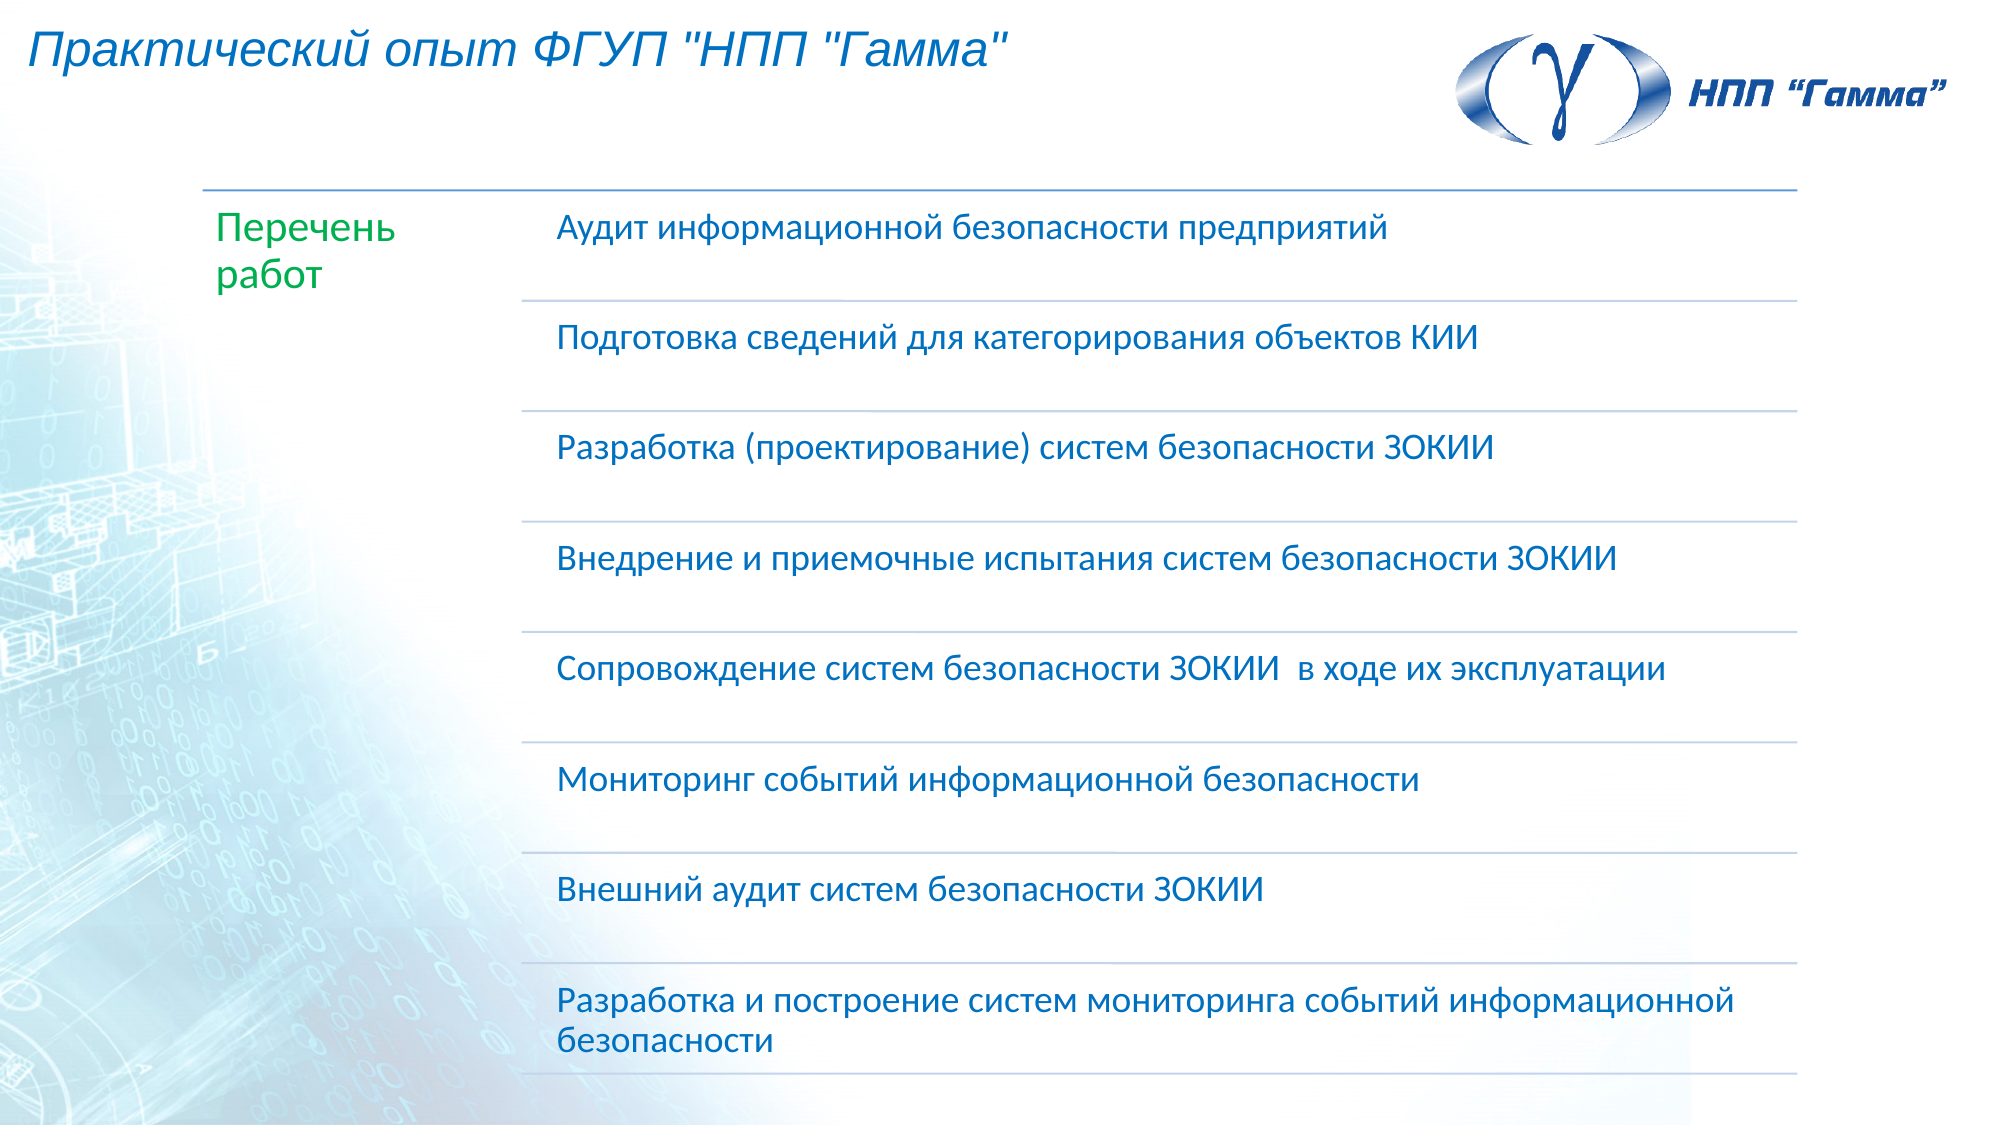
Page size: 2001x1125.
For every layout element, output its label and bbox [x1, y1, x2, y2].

text_box [202, 190, 1798, 1080]
picture [0, 0, 2000, 1125]
